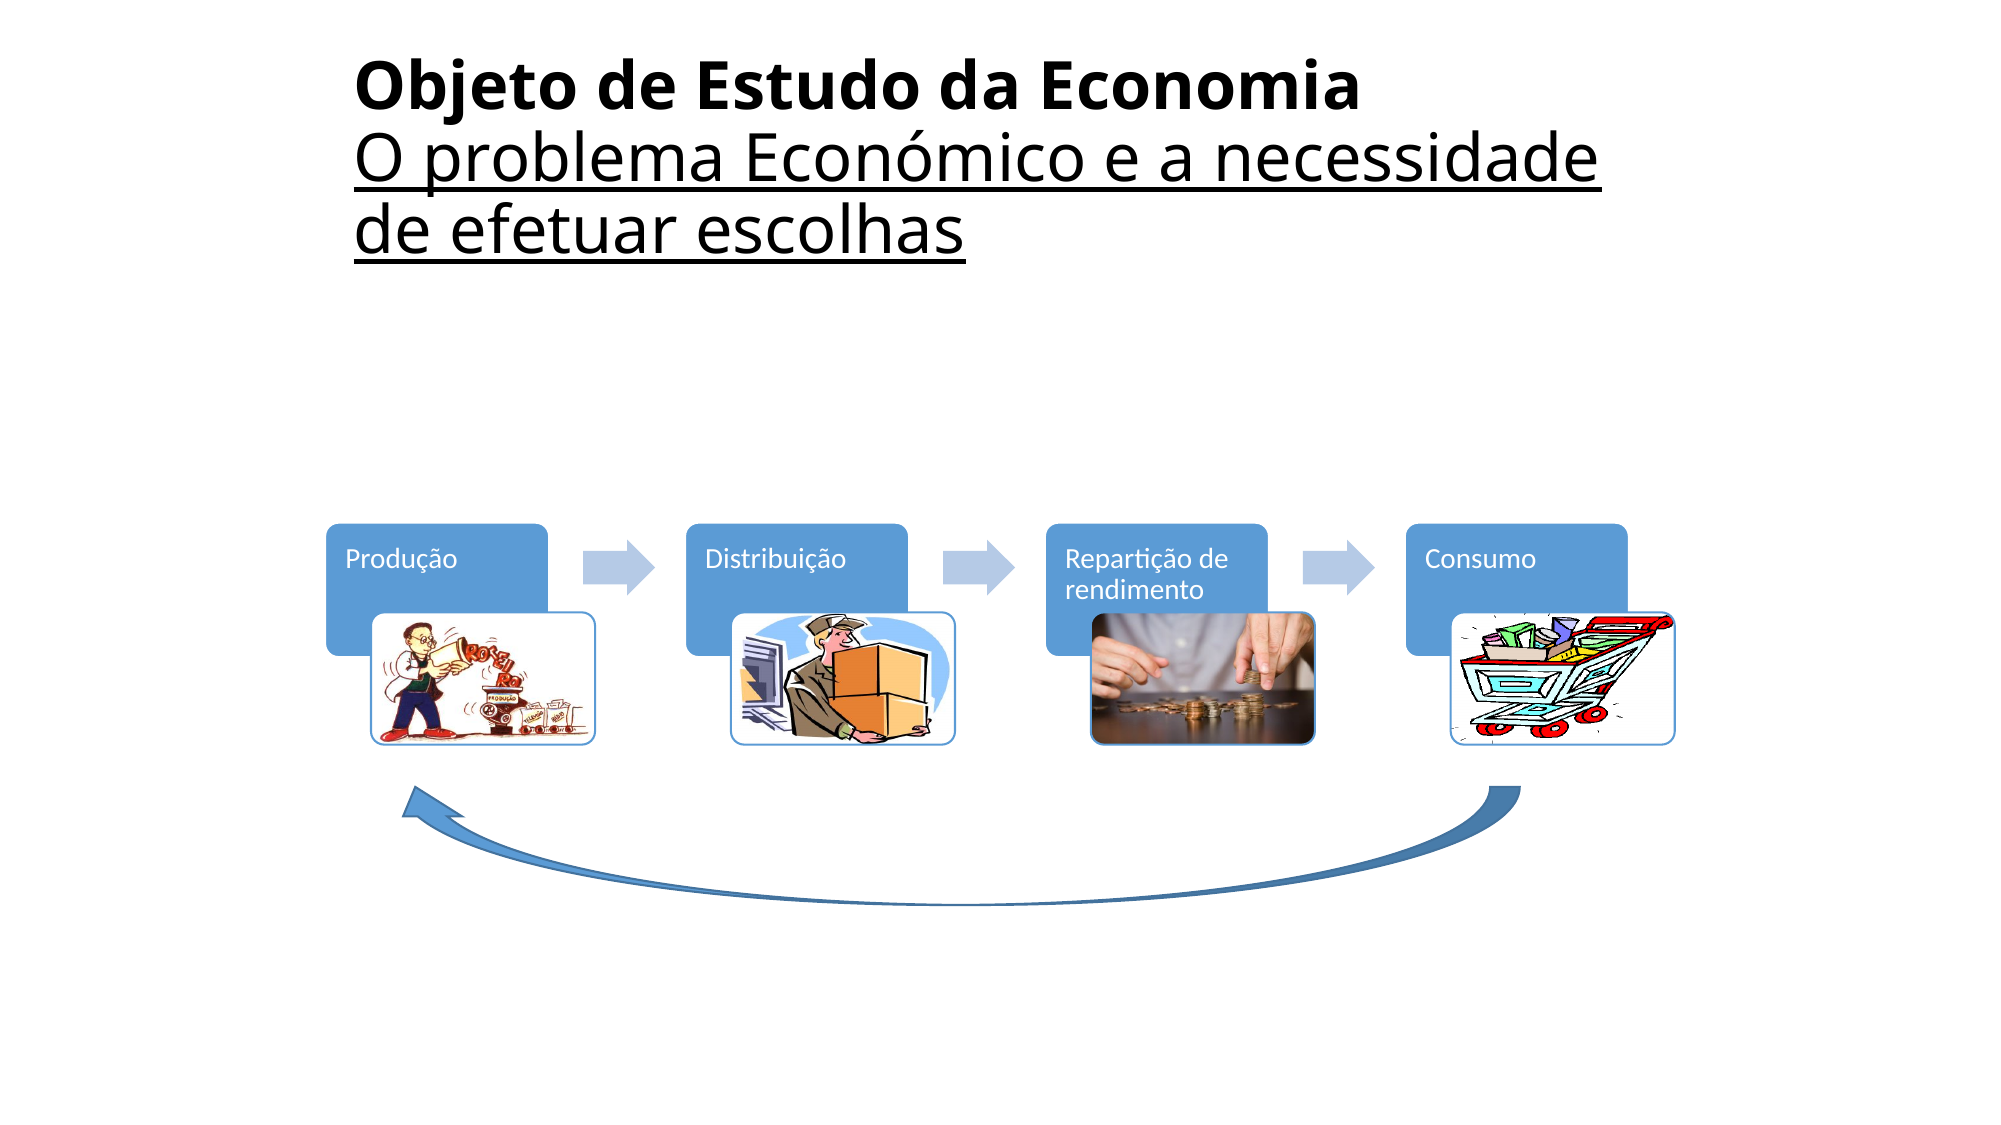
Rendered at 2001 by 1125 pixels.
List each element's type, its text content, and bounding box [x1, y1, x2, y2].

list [324, 262, 1675, 1005]
title Objeto de Estudo da Economia O problema Económico e a necessidade de efetuar escolhas [338, 66, 1689, 254]
